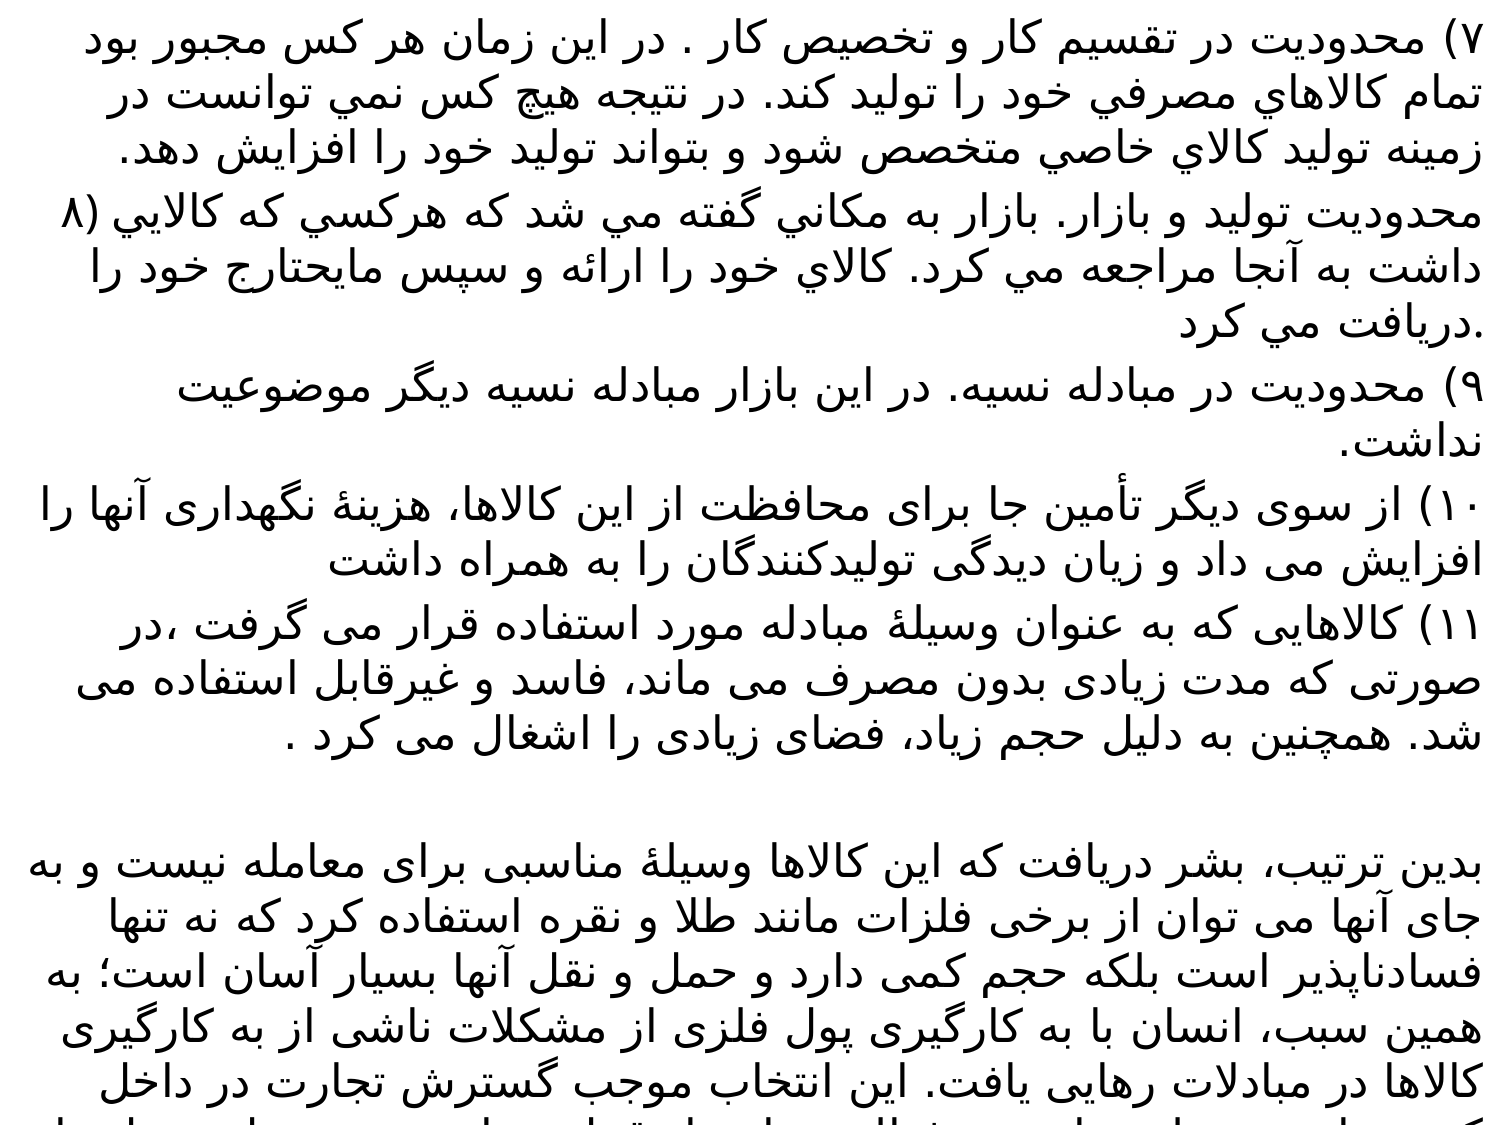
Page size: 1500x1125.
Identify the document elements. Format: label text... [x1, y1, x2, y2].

list ۷) محدوديت در تقسيم كار و تخصيص كار . در اين زمان هر كس مجبور بود تمام كالاهاي مصرفي خود را توليد كند. در نتيجه هيچ كس نمي توانست در زمينه توليد كالاي خاصي متخصص شود و بتواند توليد خود را افزايش دهد. ۸) محدوديت توليد و بازار. بازار به مكاني گفته مي شد كه هركسي كه كالايي داشت به آنجا مراجعه مي كرد. كالاي خود را ارائه و سپس مايحتارج خود را دريافت مي كرد. ۹) محدوديت در مبادله نسيه. در اين بازار مبادله نسيه ديگر موضوعيت نداشت. ۱۰) از سوی دیگر تأمین جا برای محافظت از این کالاها، هزینهٔ نگهداری آنها را افزایش می داد و زیان دیدگی تولیدکنندگان را به همراه داشت ۱۱) کالاهایی که به عنوان وسیلهٔ مبادله مورد استفاده قرار می گرفت ،در صورتی که مدت زیادی بدون مصرف می ماند، فاسد و غیرقابل استفاده می شد. همچنین به دلیل حجم زیاد، فضای زیادی را اشغال می کرد . بدین ترتیب، بشر دریافت که این کالاها وسیلهٔ مناسبی برای معامله نیست و به جای آنها می توان از برخی فلزات مانند طلا و نقره استفاده کرد که نه تنها فسادناپذیر است بلکه حجم کمی دارد و حمل و نقل آنها بسیار آسان است؛ به همین سبب، انسان با به کارگیری پول فلزی از مشکلات ناشی از به کارگیری کالاها در مبادلات رهایی یافت. این انتخاب موجب گسترش تجارت در داخل کشورها و بین ملت ها شد و فعالیت هایی از قبیل دریانوردی و حمل و نقل را نیز رونق بخشید . [0, 0, 1500, 1125]
